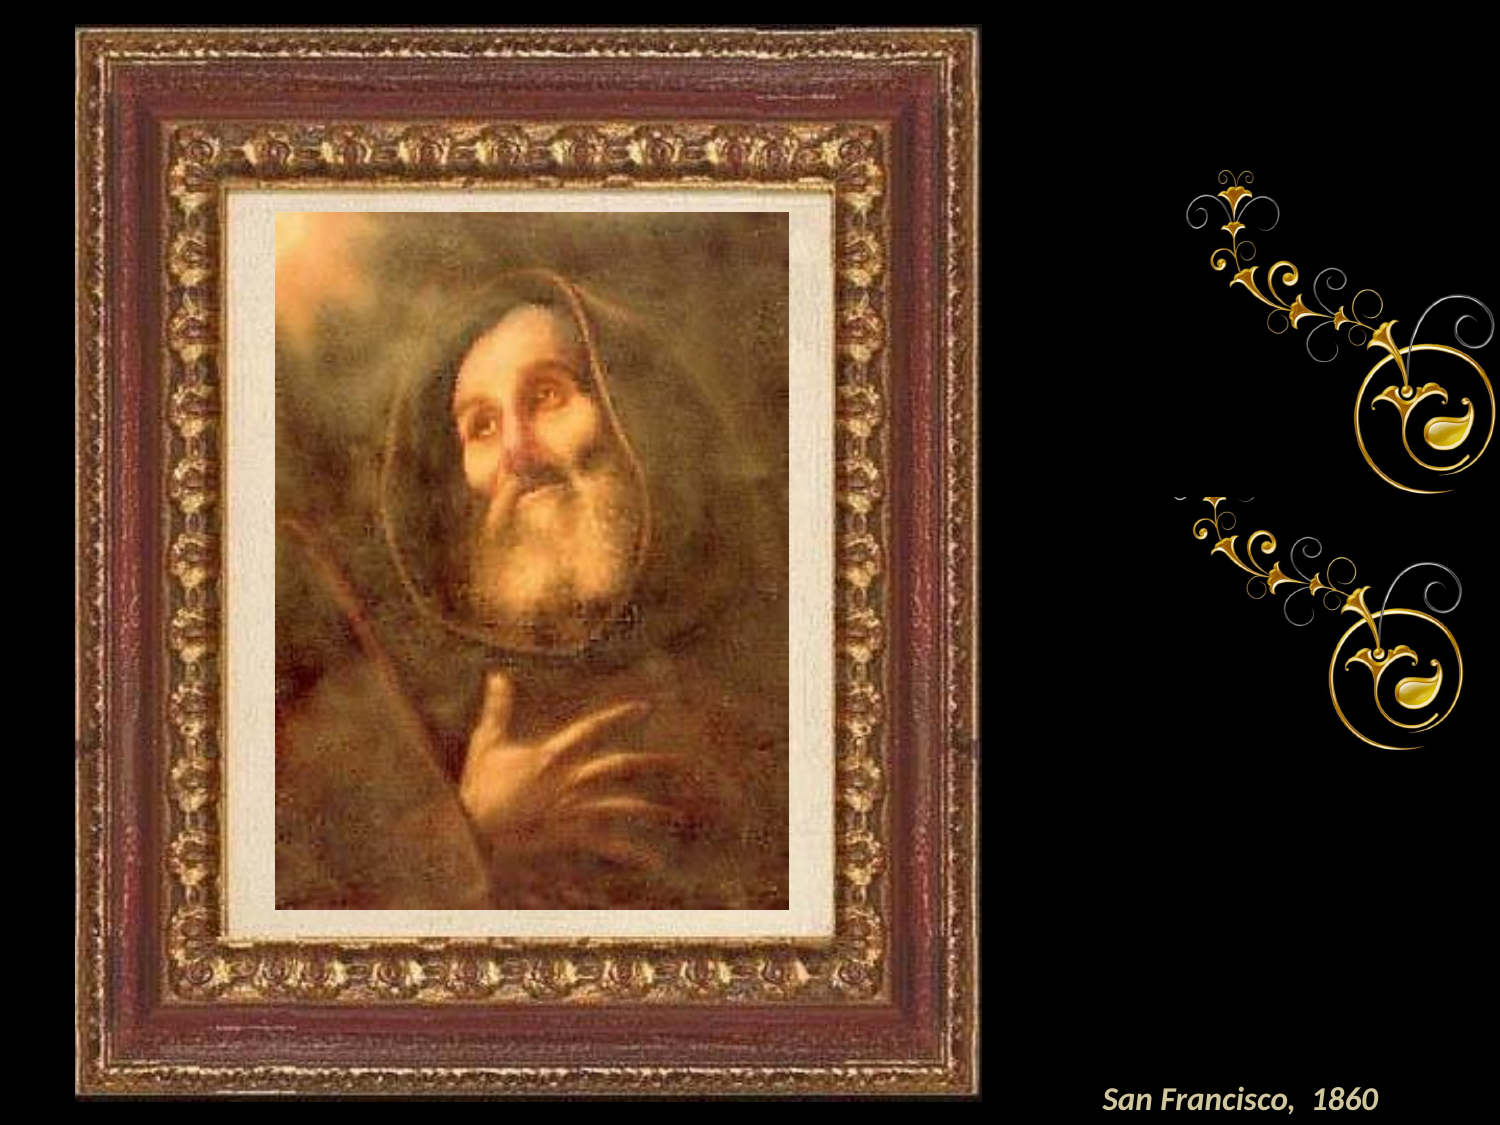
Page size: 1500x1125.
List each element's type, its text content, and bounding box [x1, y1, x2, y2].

picture [1112, 162, 1500, 753]
picture [74, 24, 982, 1103]
text_box San Francisco, 1860 [1087, 1069, 1500, 1125]
